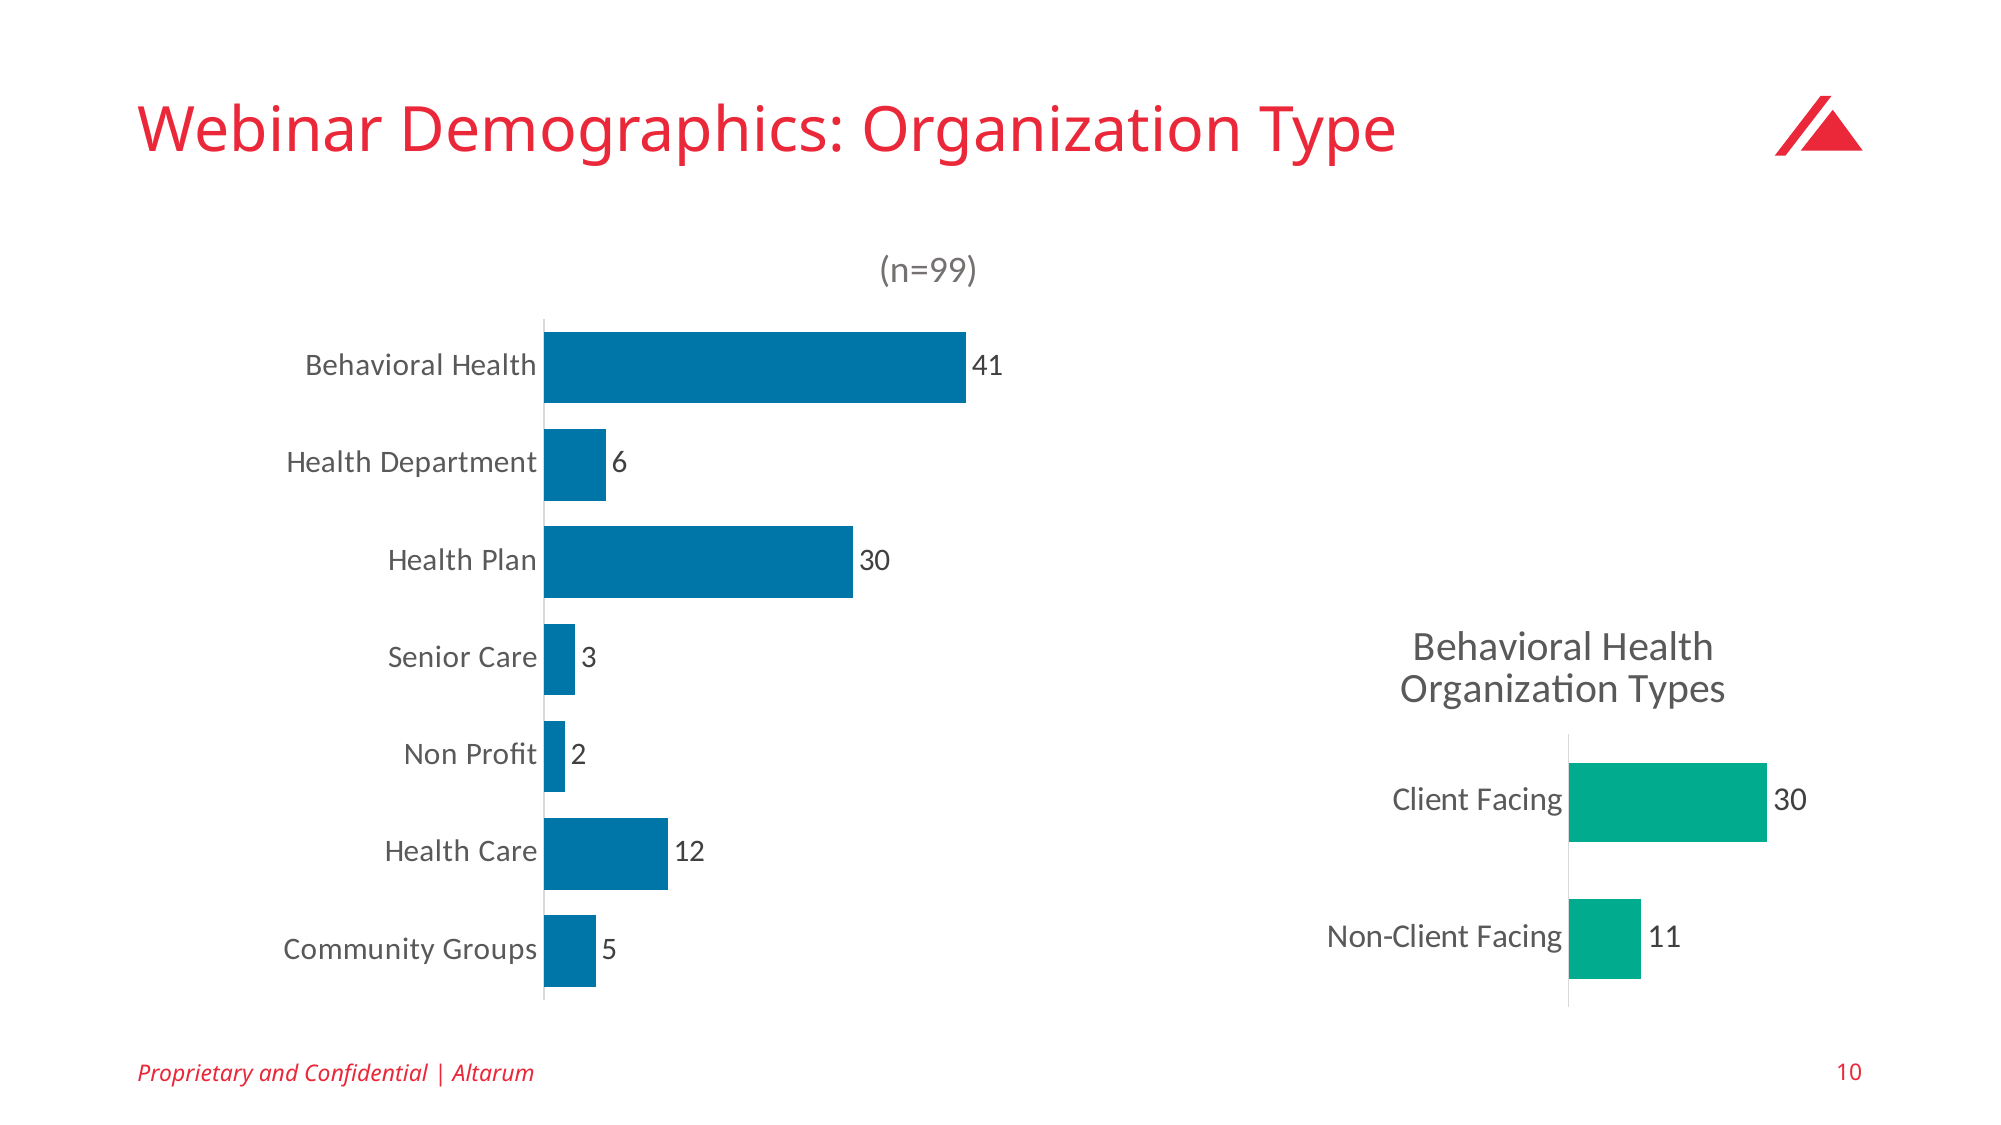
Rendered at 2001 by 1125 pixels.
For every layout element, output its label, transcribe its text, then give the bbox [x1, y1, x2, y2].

footer Proprietary and Confidential | Altarum [137, 1042, 701, 1103]
title Webinar Demographics: Organization Type [137, 24, 1675, 242]
slide_number 10 [1599, 1042, 1863, 1103]
chart [256, 219, 1811, 1017]
